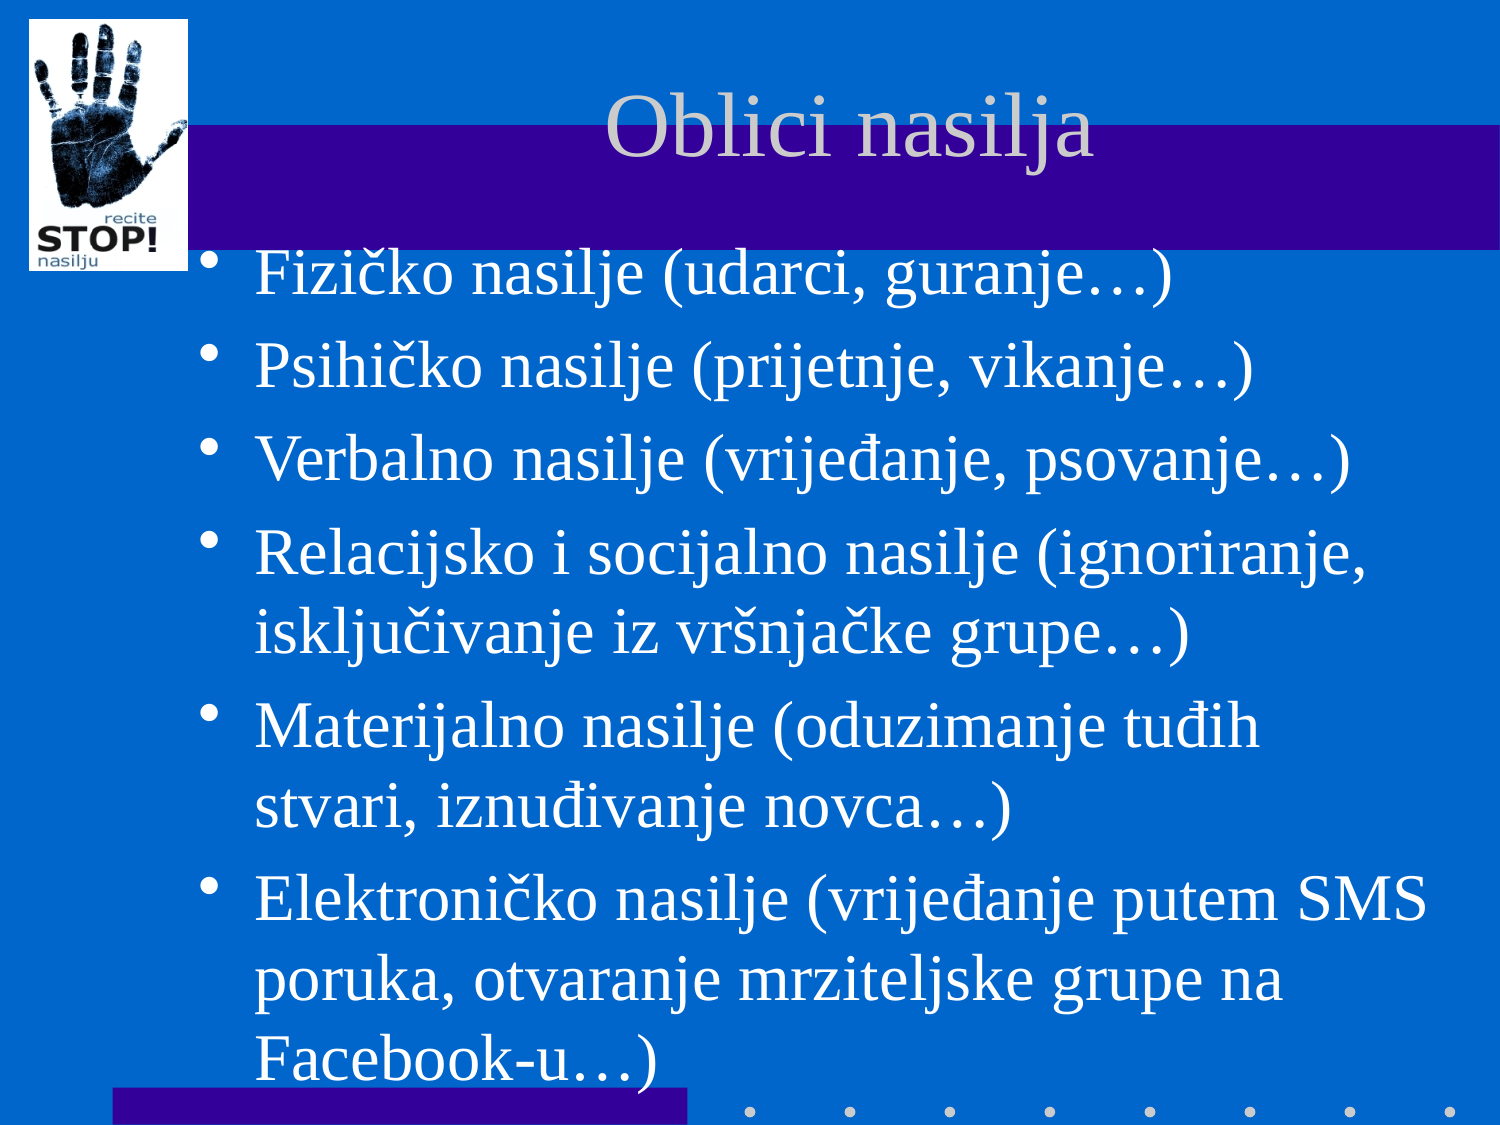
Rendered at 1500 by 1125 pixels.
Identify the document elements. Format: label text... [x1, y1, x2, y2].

picture [29, 19, 188, 271]
list Fizičko nasilje (udarci, guranje…) Psihičko nasilje (prijetnje, vikanje…) Verbalno nasilje (vrijeđanje, psovanje…) Relacijsko i socijalno nasilje (ignoriranje, isključivanje iz vršnjačke grupe…) Materijalno nasilje (oduzimanje tuđih stvari, iznuđivanje novca…) Elektroničko nasilje (vrijeđanje putem SMS poruka, otvaranje mrziteljske grupe na Facebook-u…) [183, 219, 1458, 895]
title Oblici nasilja [513, 42, 1188, 197]
